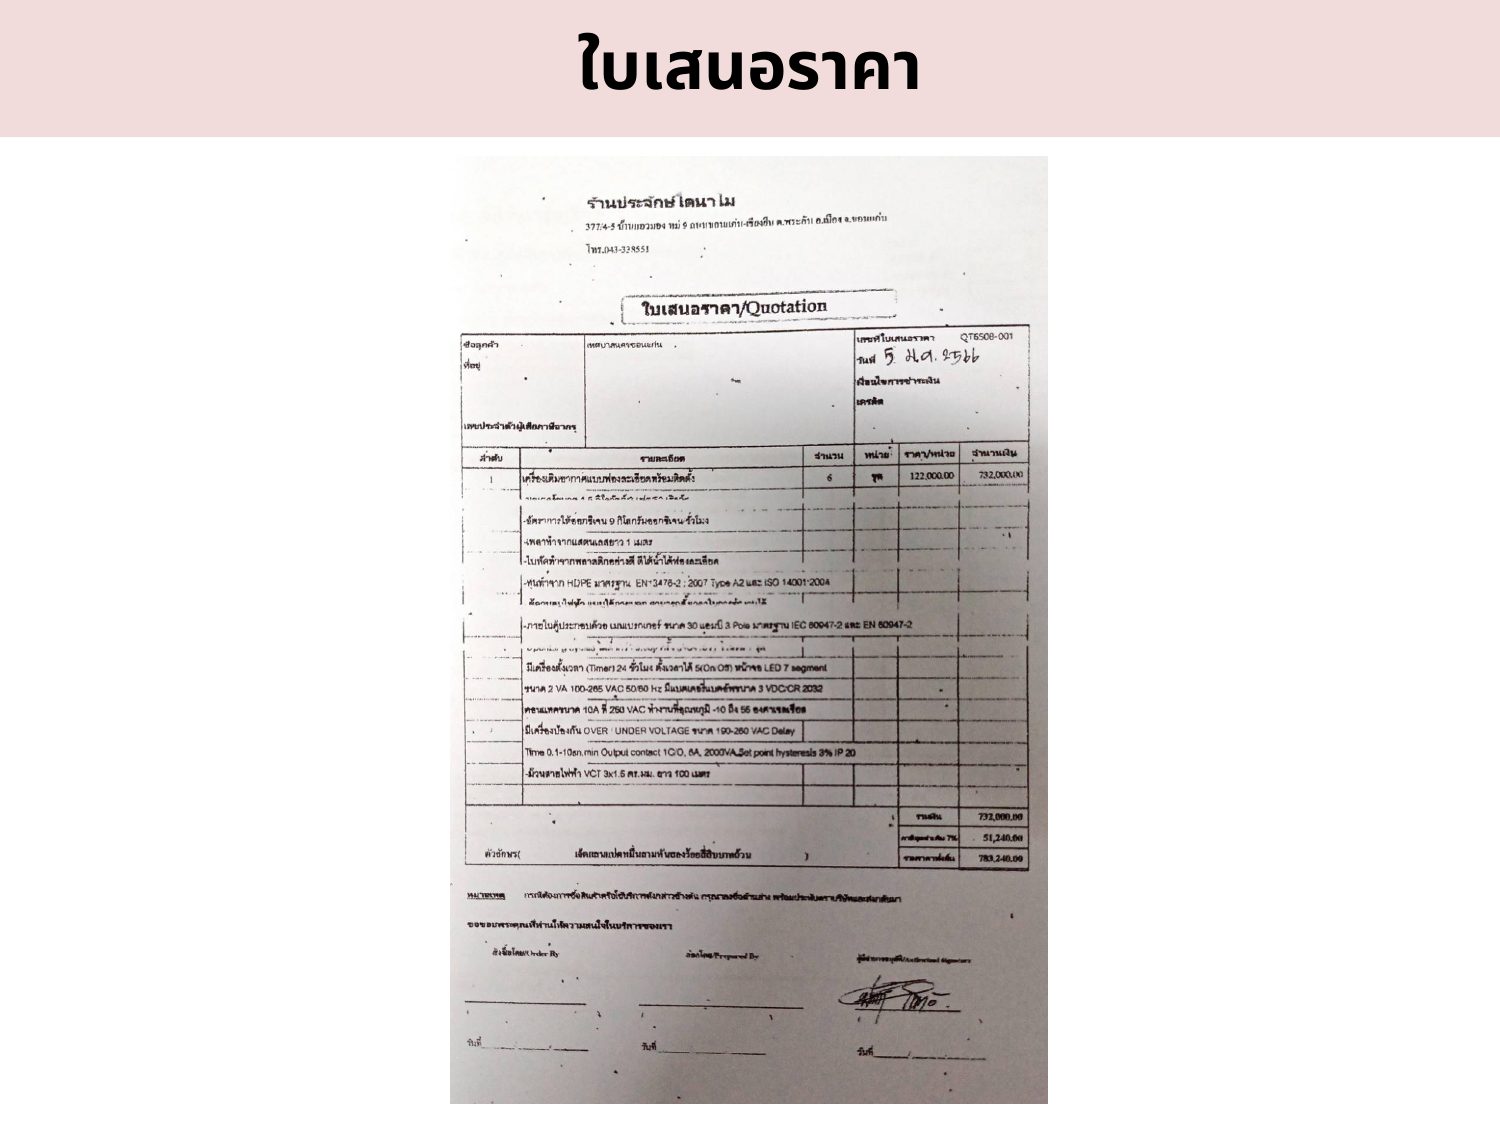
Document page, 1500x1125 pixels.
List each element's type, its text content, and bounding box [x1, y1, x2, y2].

picture [449, 156, 1049, 1104]
title ใบเสนอราคา [0, 0, 1500, 138]
